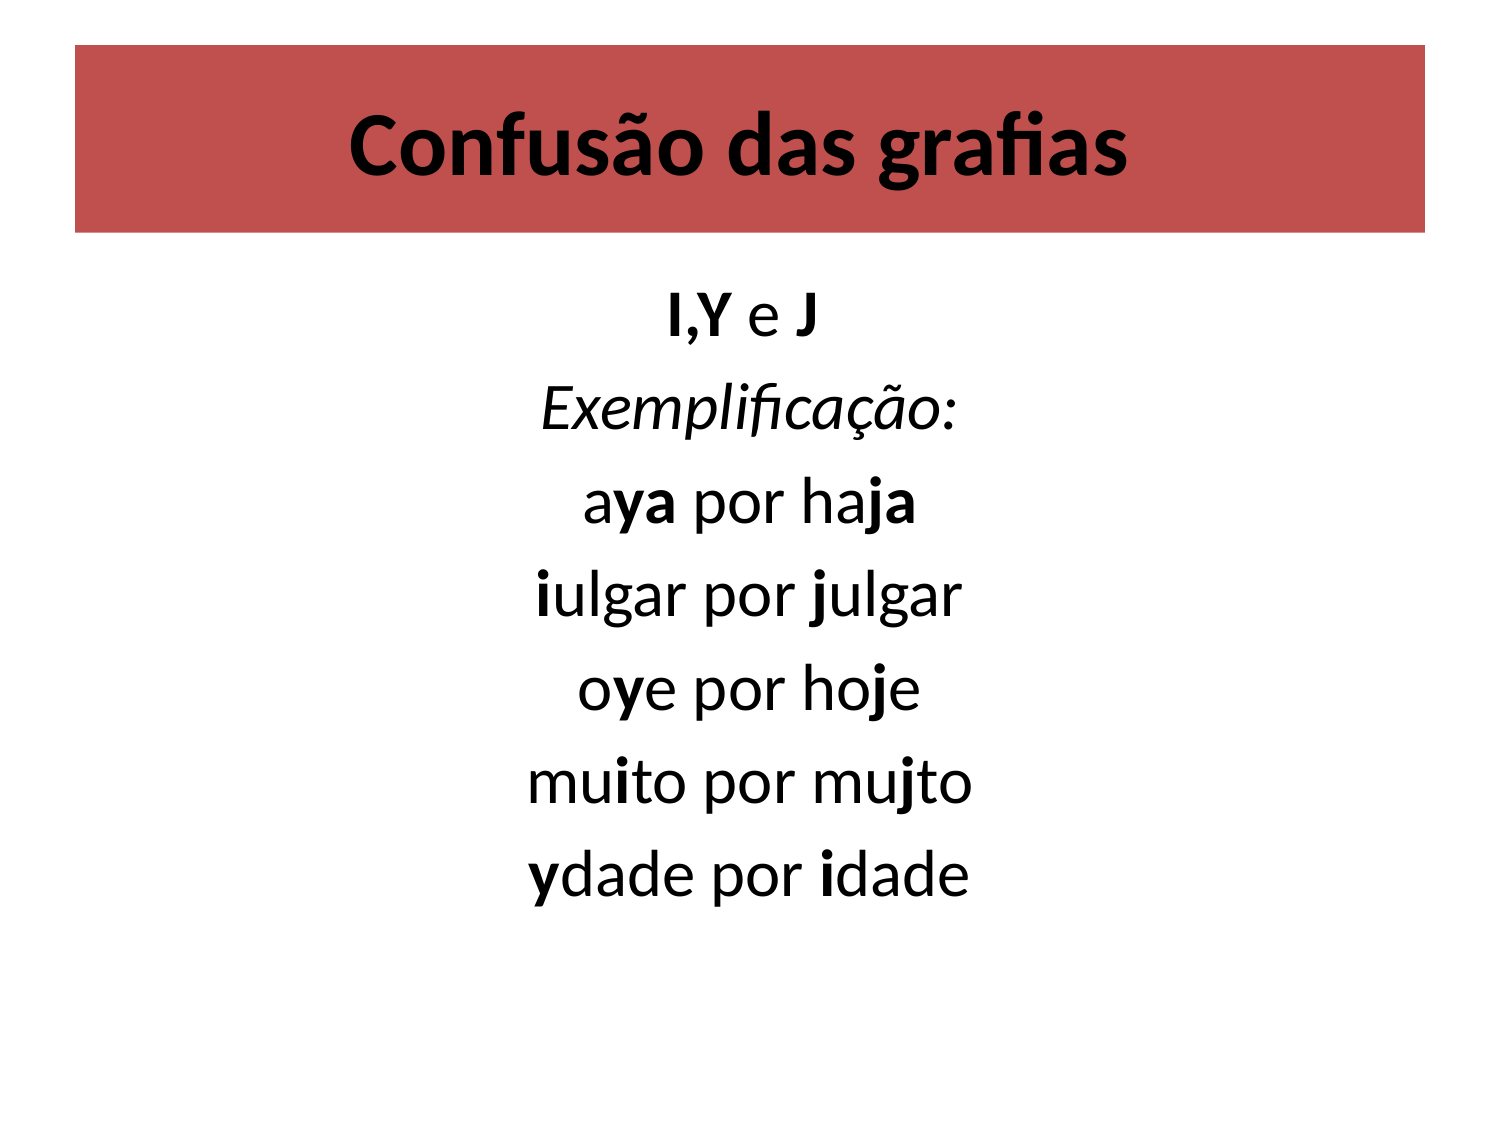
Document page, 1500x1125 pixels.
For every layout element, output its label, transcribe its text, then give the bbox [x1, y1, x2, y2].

list I,Y e J Exemplificação: aya por haja iulgar por julgar oye por hoje muito por mujto ydade por idade [75, 262, 1425, 1005]
title Confusão das grafias [75, 45, 1425, 233]
